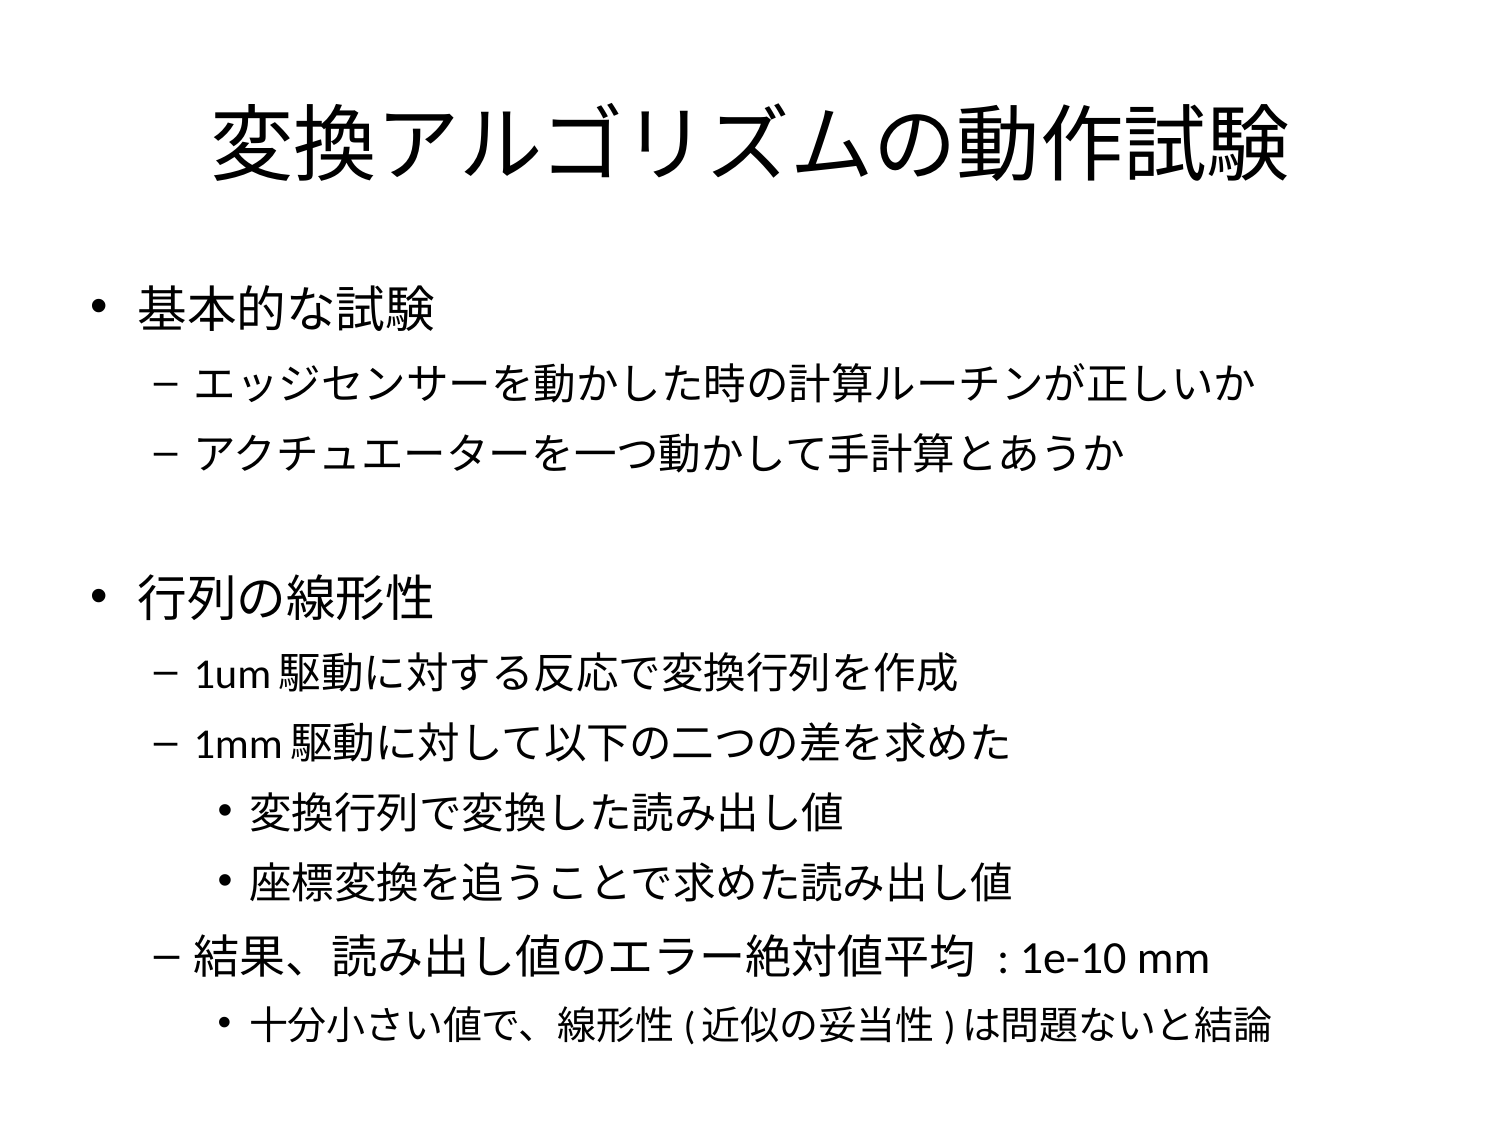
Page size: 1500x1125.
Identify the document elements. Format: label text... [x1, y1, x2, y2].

title 変換アルゴリズムの動作試験 [75, 45, 1425, 233]
list 基本的な試験 エッジセンサーを動かした時の計算ルーチンが正しいか アクチュエーターを一つ動かして手計算とあうか 行列の線形性 1um駆動に対する反応で変換行列を作成 1mm駆動に対して以下の二つの差を求めた 変換行列で変換した読み出し値 座標変換を追うことで求めた読み出し値 結果、読み出し値のエラー絶対値平均 : 1e-10 mm 十分小さい値で、線形性(近似の妥当性)は問題ないと結論 [75, 262, 1425, 1071]
